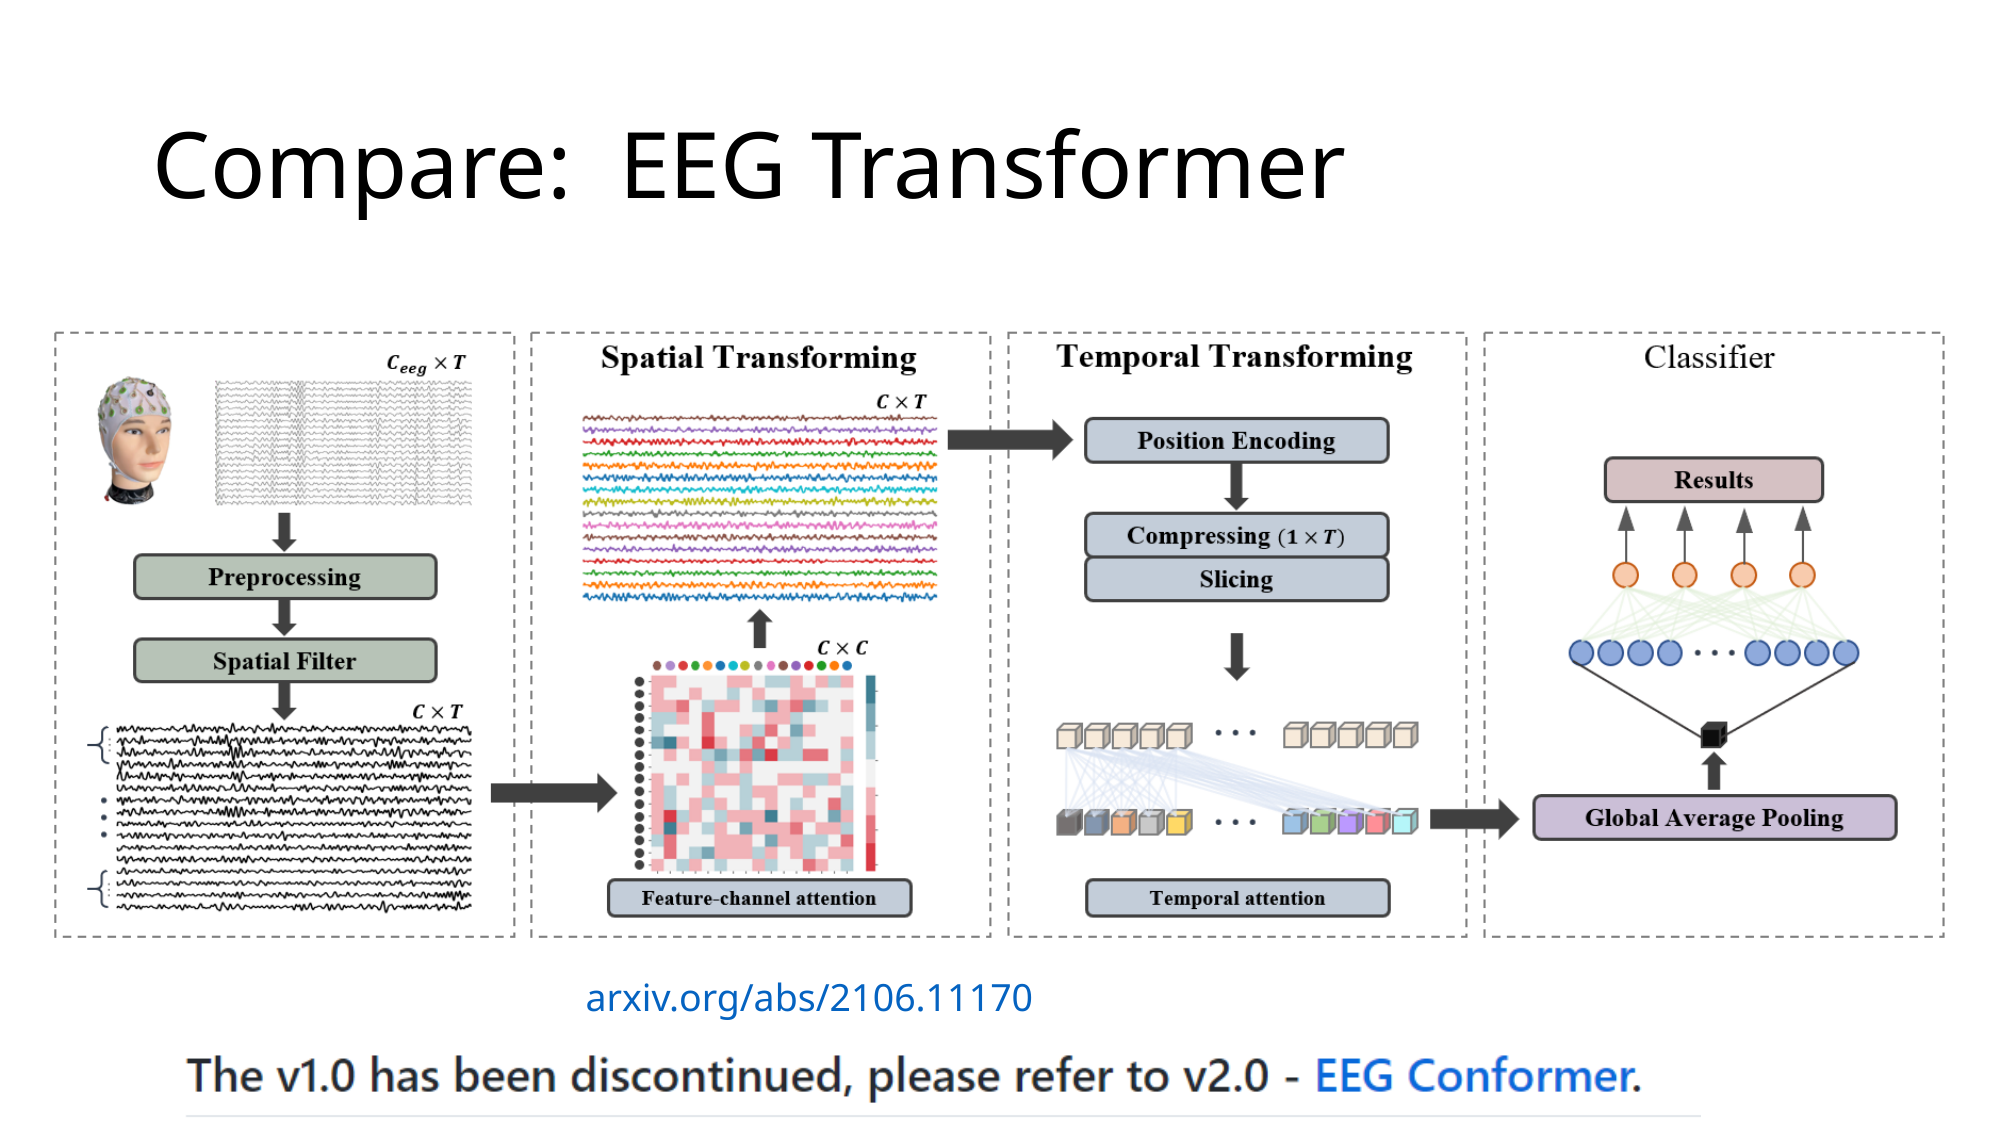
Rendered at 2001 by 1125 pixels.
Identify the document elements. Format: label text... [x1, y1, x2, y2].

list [33, 303, 1967, 956]
picture [165, 1040, 1701, 1125]
text_box arxiv.org/abs/2106.11170 [570, 966, 1071, 1033]
title Compare: EEG Transformer [137, 59, 1863, 278]
